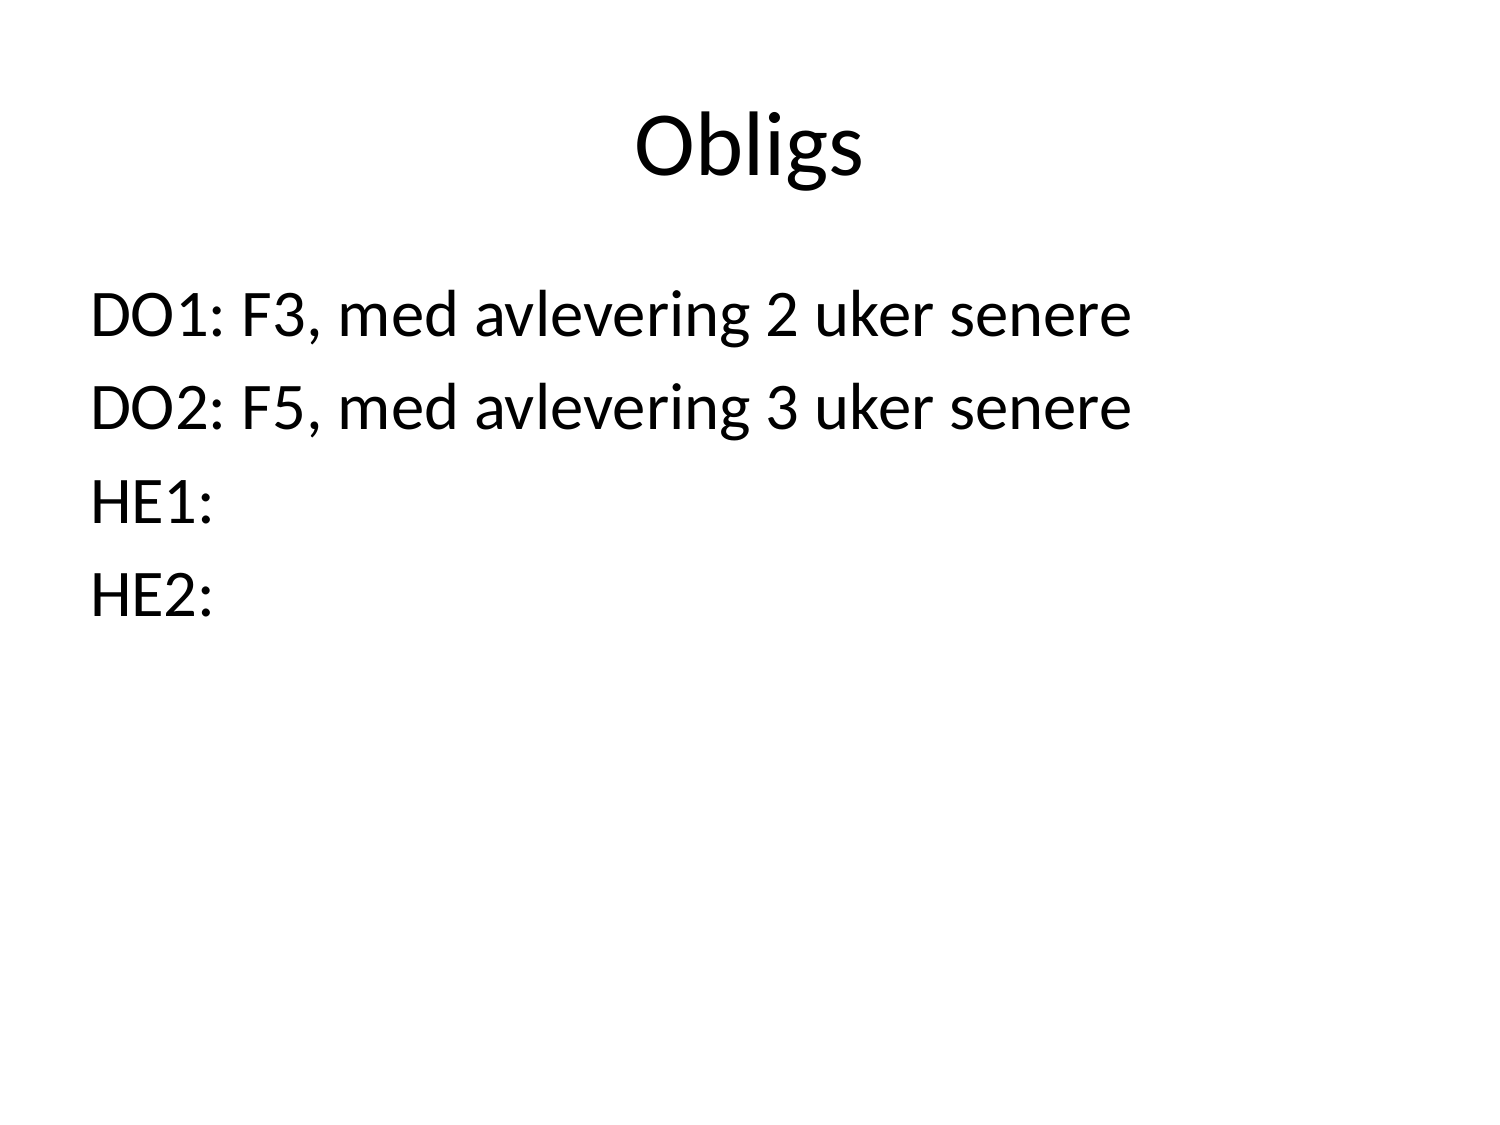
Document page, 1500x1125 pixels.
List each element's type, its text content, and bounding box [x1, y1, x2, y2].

list DO1: F3, med avlevering 2 uker senere DO2: F5, med avlevering 3 uker senere HE1: HE2: [75, 262, 1425, 1005]
title Obligs [75, 45, 1425, 233]
